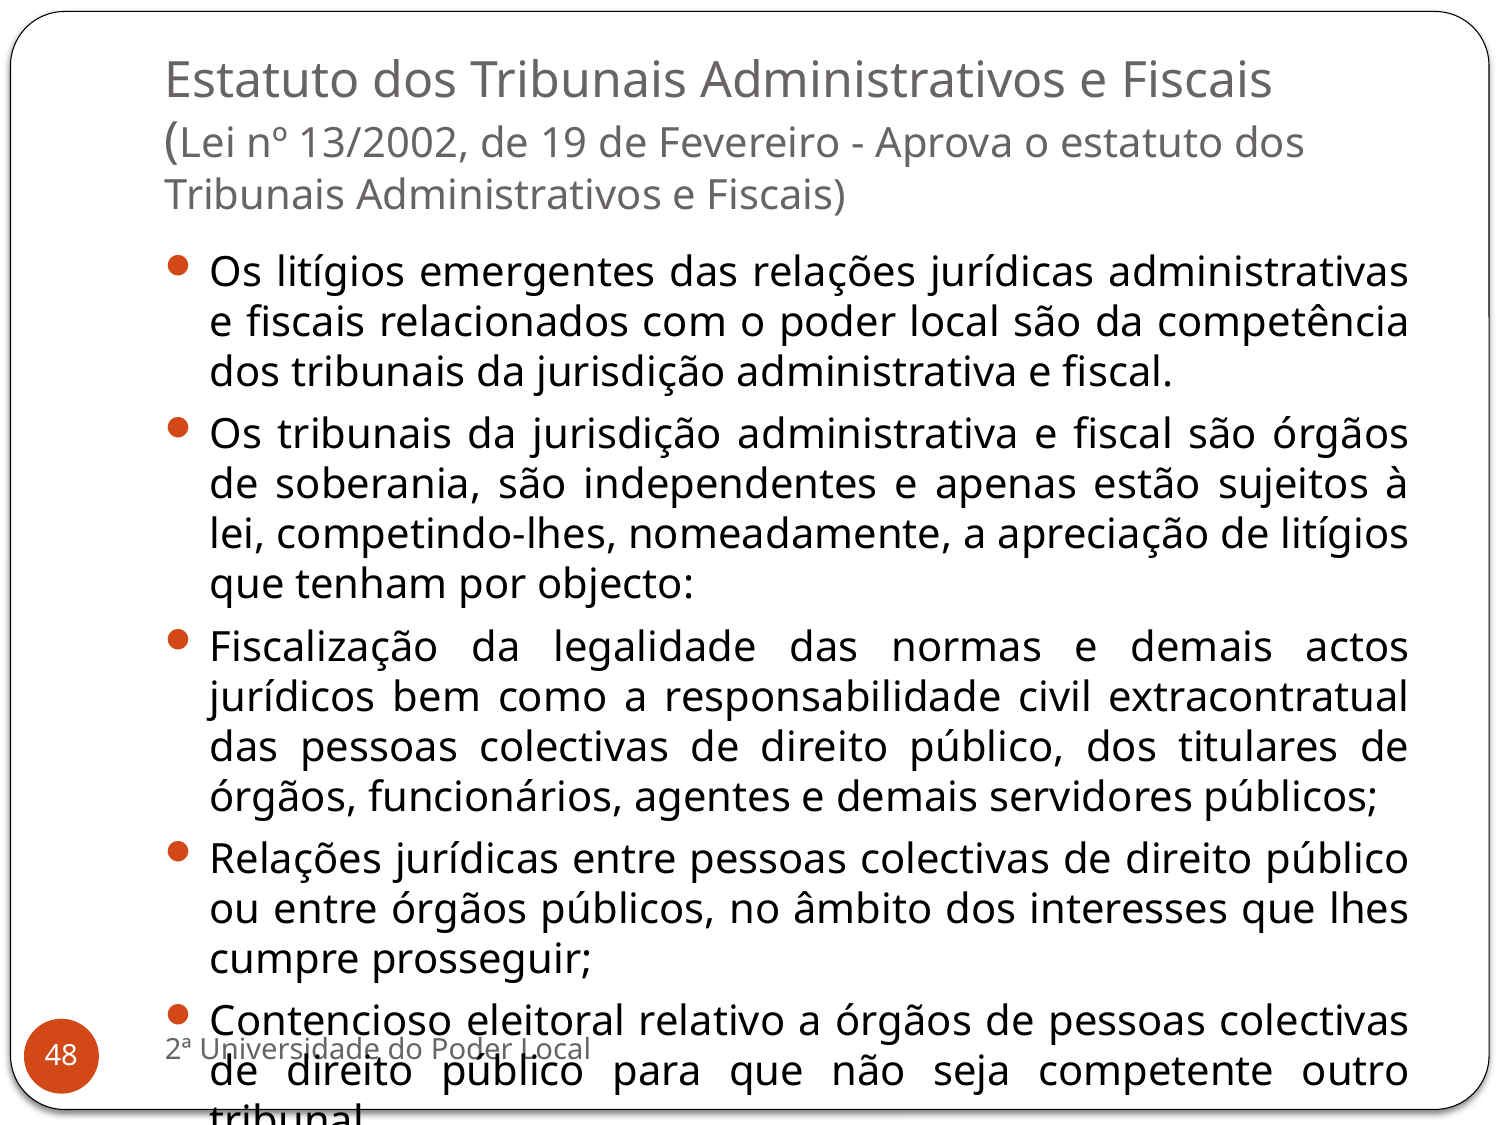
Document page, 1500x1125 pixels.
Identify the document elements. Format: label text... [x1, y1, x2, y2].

title Estatuto dos Tribunais Administrativos e Fiscais (Lei nº 13/2002, de 19 de Fevereiro - Aprova o estatuto dos Tribunais Administrativos e Fiscais) [150, 45, 1425, 233]
list Os litígios emergentes das relações jurídicas administrativas e fiscais relacionados com o poder local são da competência dos tribunais da jurisdição administrativa e fiscal. Os tribunais da jurisdição administrativa e fiscal são órgãos de soberania, são independentes e apenas estão sujeitos à lei, competindo-lhes, nomeadamente, a apreciação de litígios que tenham por objecto: Fiscalização da legalidade das normas e demais actos jurídicos bem como a responsabilidade civil extracontratual das pessoas colectivas de direito público, dos titulares de órgãos, funcionários, agentes e demais servidores públicos; Relações jurídicas entre pessoas colectivas de direito público ou entre órgãos públicos, no âmbito dos interesses que lhes cumpre prosseguir; Contencioso eleitoral relativo a órgãos de pessoas colectivas de direito público para que não seja competente outro tribunal. [150, 237, 1425, 988]
footer 2ª Universidade do Poder Local [150, 1012, 800, 1088]
slide_number 48 [23, 1018, 99, 1094]
